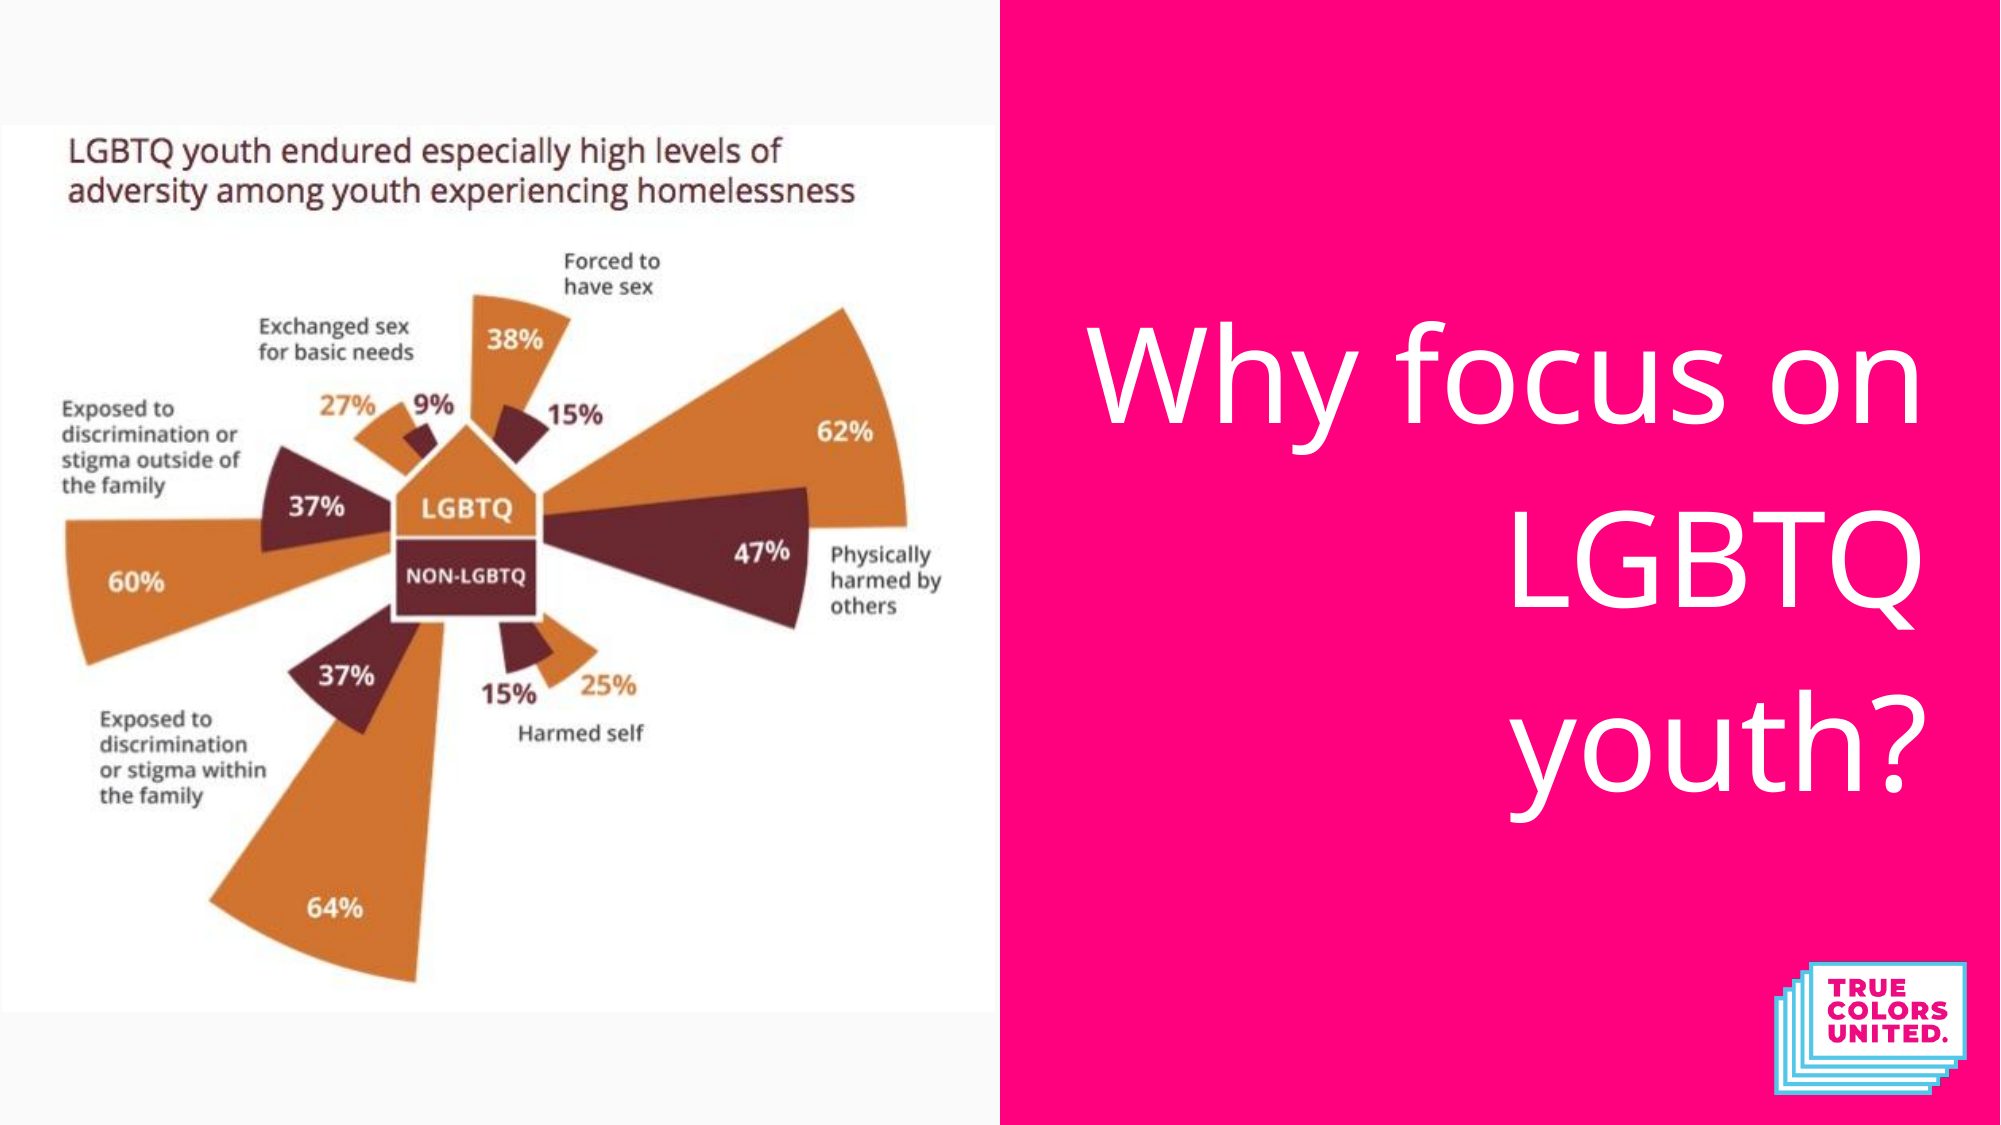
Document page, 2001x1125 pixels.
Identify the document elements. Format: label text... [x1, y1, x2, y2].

list Why focus on LGBTQ youth? [1063, 125, 1949, 1012]
picture [1771, 950, 1972, 1104]
picture [1, 124, 995, 1012]
